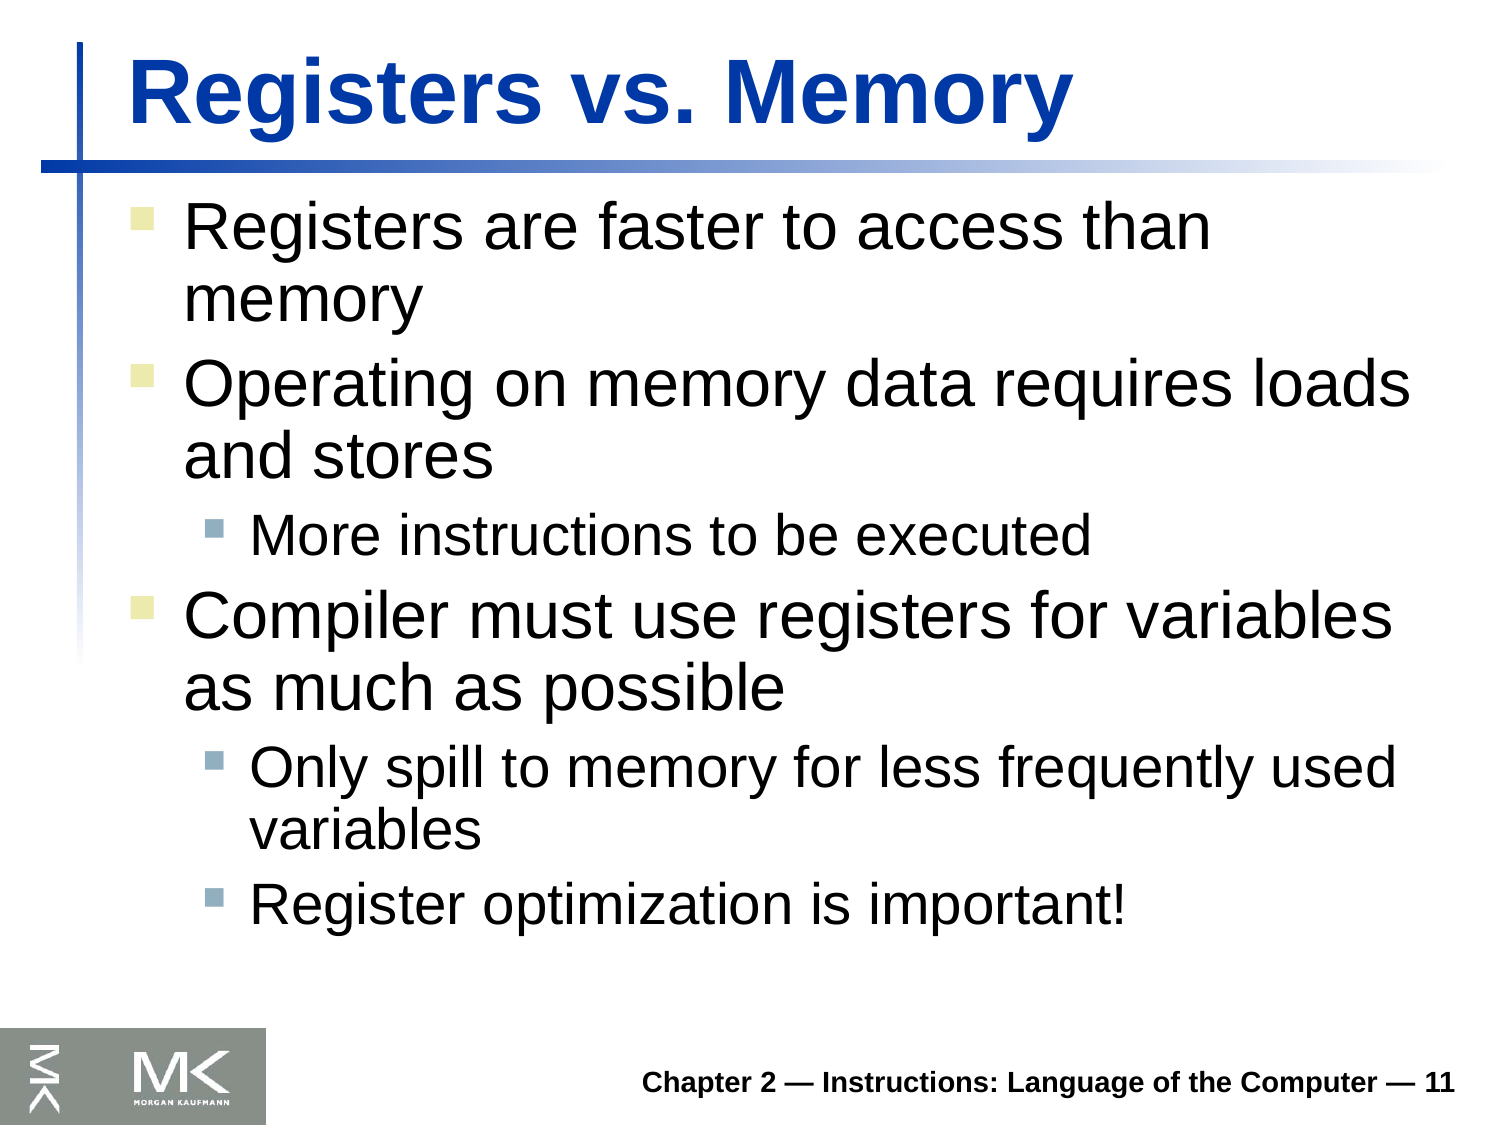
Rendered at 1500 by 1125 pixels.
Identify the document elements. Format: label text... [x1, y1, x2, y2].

list Registers are faster to access than memory Operating on memory data requires loads and stores More instructions to be executed Compiler must use registers for variables as much as possible Only spill to memory for less frequently used variables Register optimization is important! [112, 184, 1469, 1024]
footer Chapter 2 — Instructions: Language of the Computer — 11 [277, 1046, 1471, 1106]
title Registers vs. Memory [112, 23, 1468, 149]
picture [0, 1028, 266, 1125]
